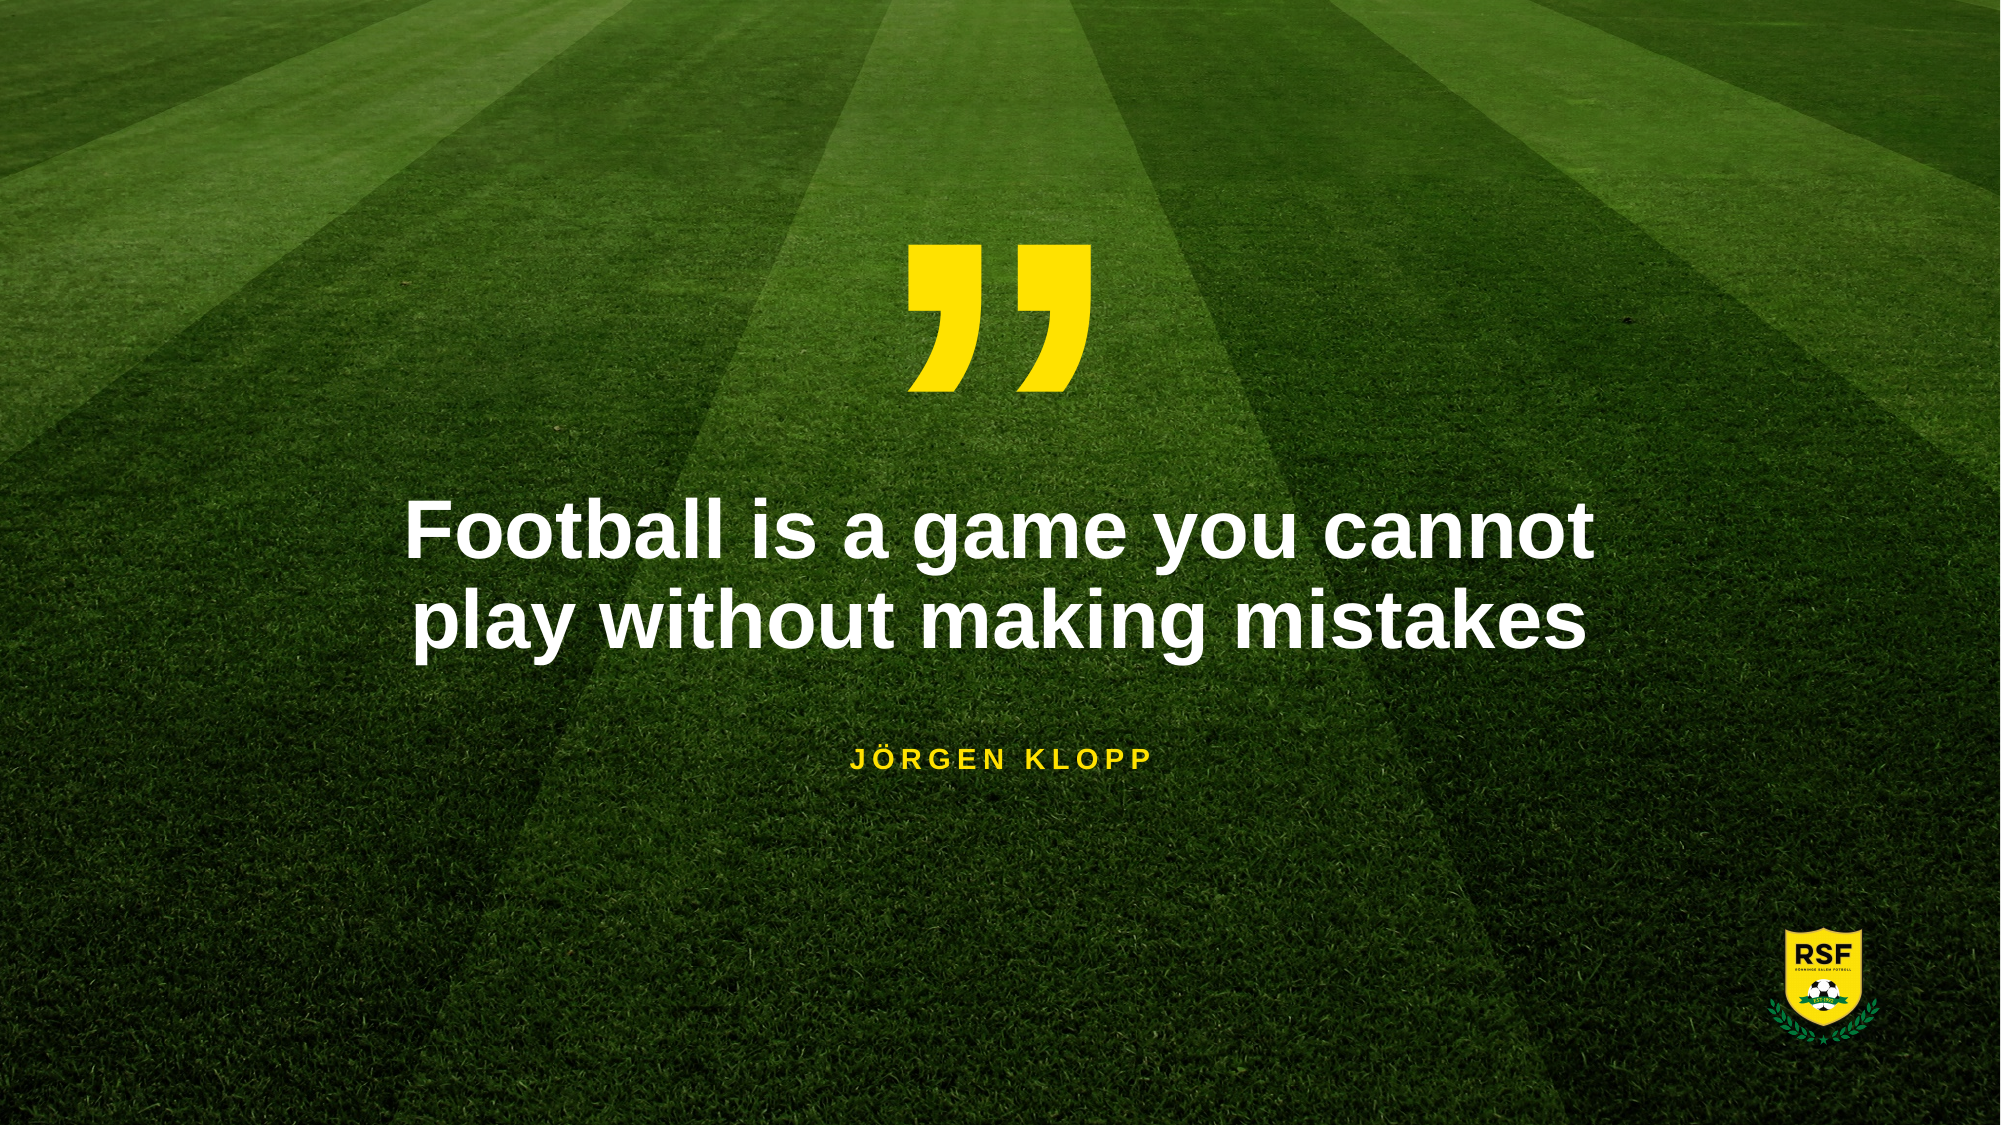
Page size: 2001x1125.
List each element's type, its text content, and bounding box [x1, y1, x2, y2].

picture [0, 0, 2001, 1125]
list Football is a game you cannot play without making mistakes [296, 479, 1704, 611]
list Jörgen klopp [296, 736, 1704, 868]
